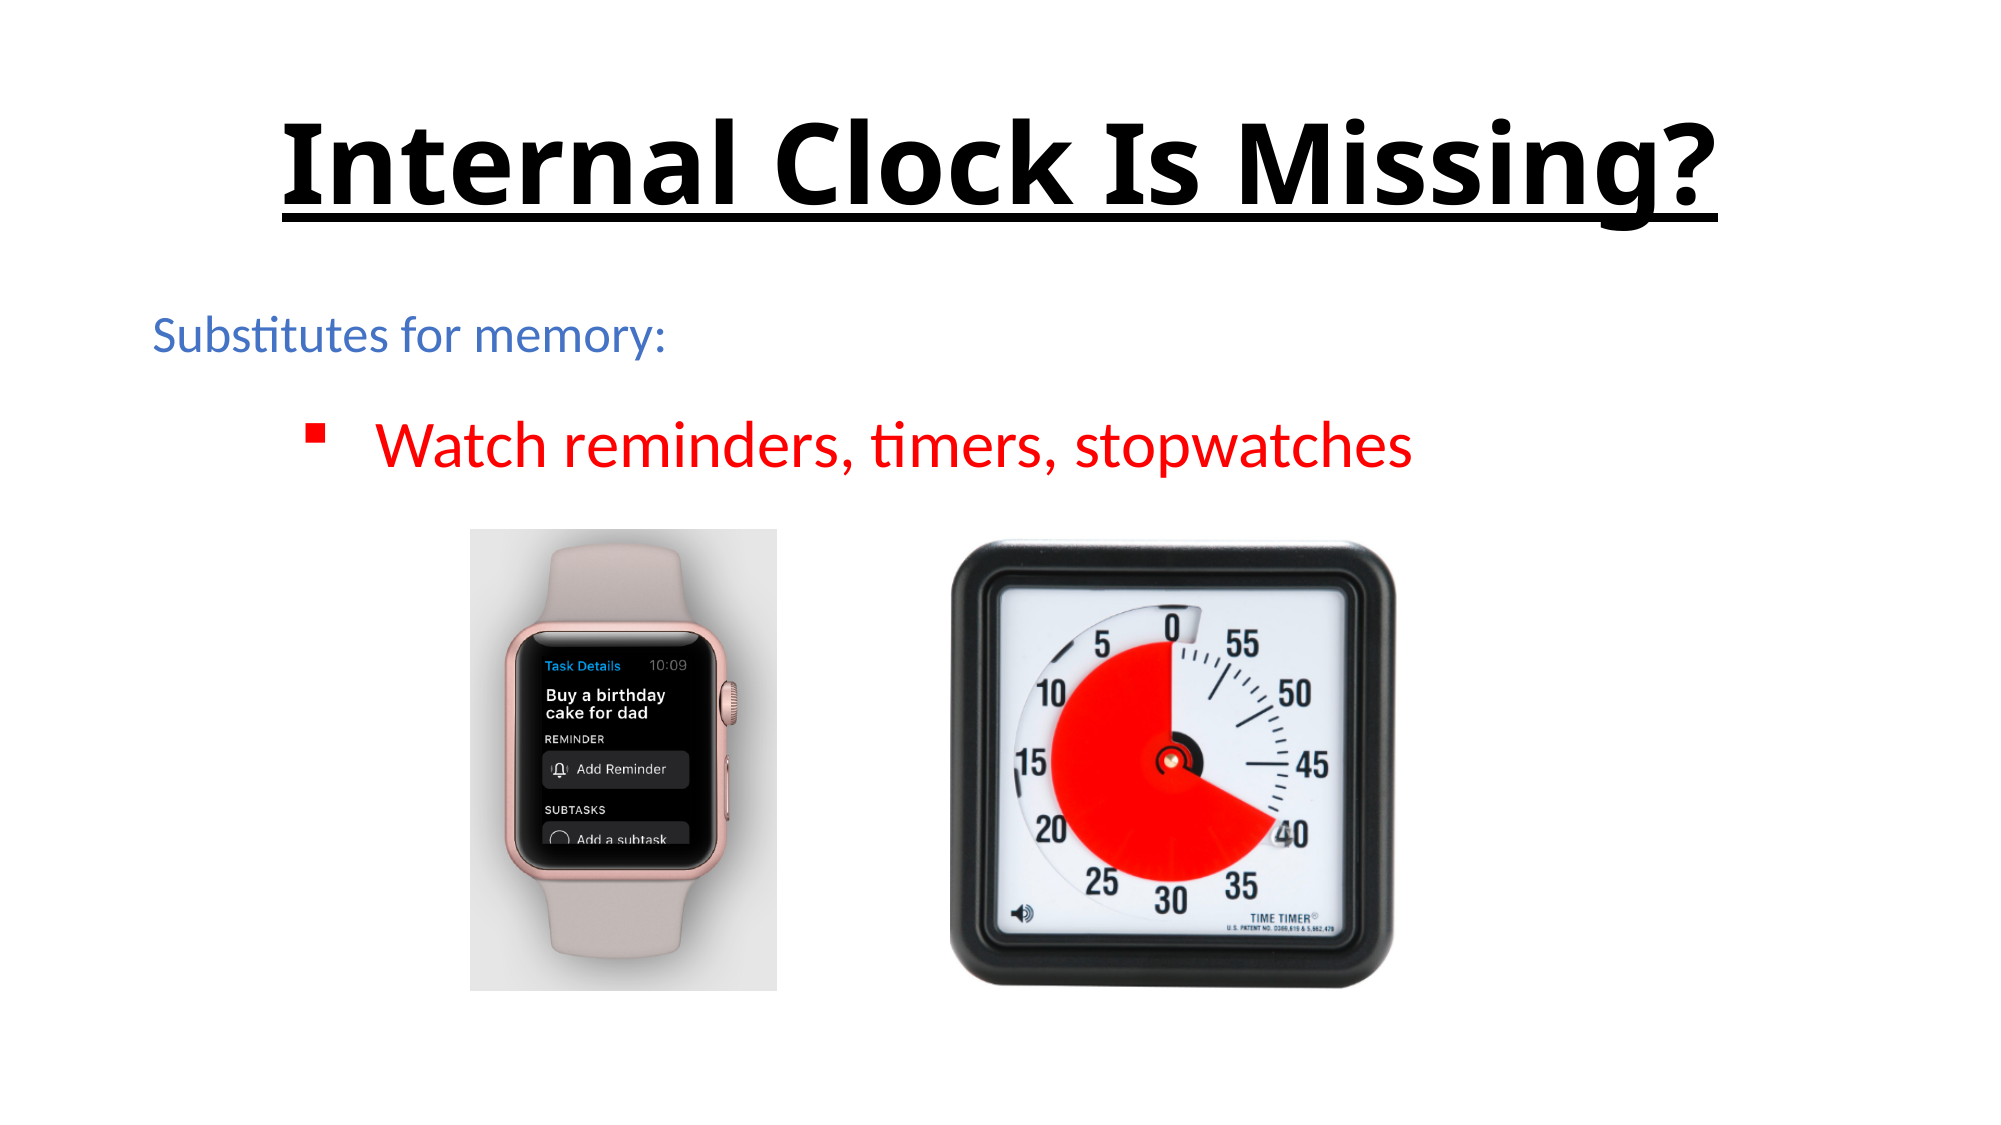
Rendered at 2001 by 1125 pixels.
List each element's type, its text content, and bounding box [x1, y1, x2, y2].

title Internal Clock Is Missing? [137, 59, 1863, 278]
picture [950, 535, 1401, 991]
text_box Watch reminders, timers, stopwatches [285, 393, 1437, 529]
picture [470, 529, 777, 991]
list Substitutes for memory: [137, 299, 1226, 372]
